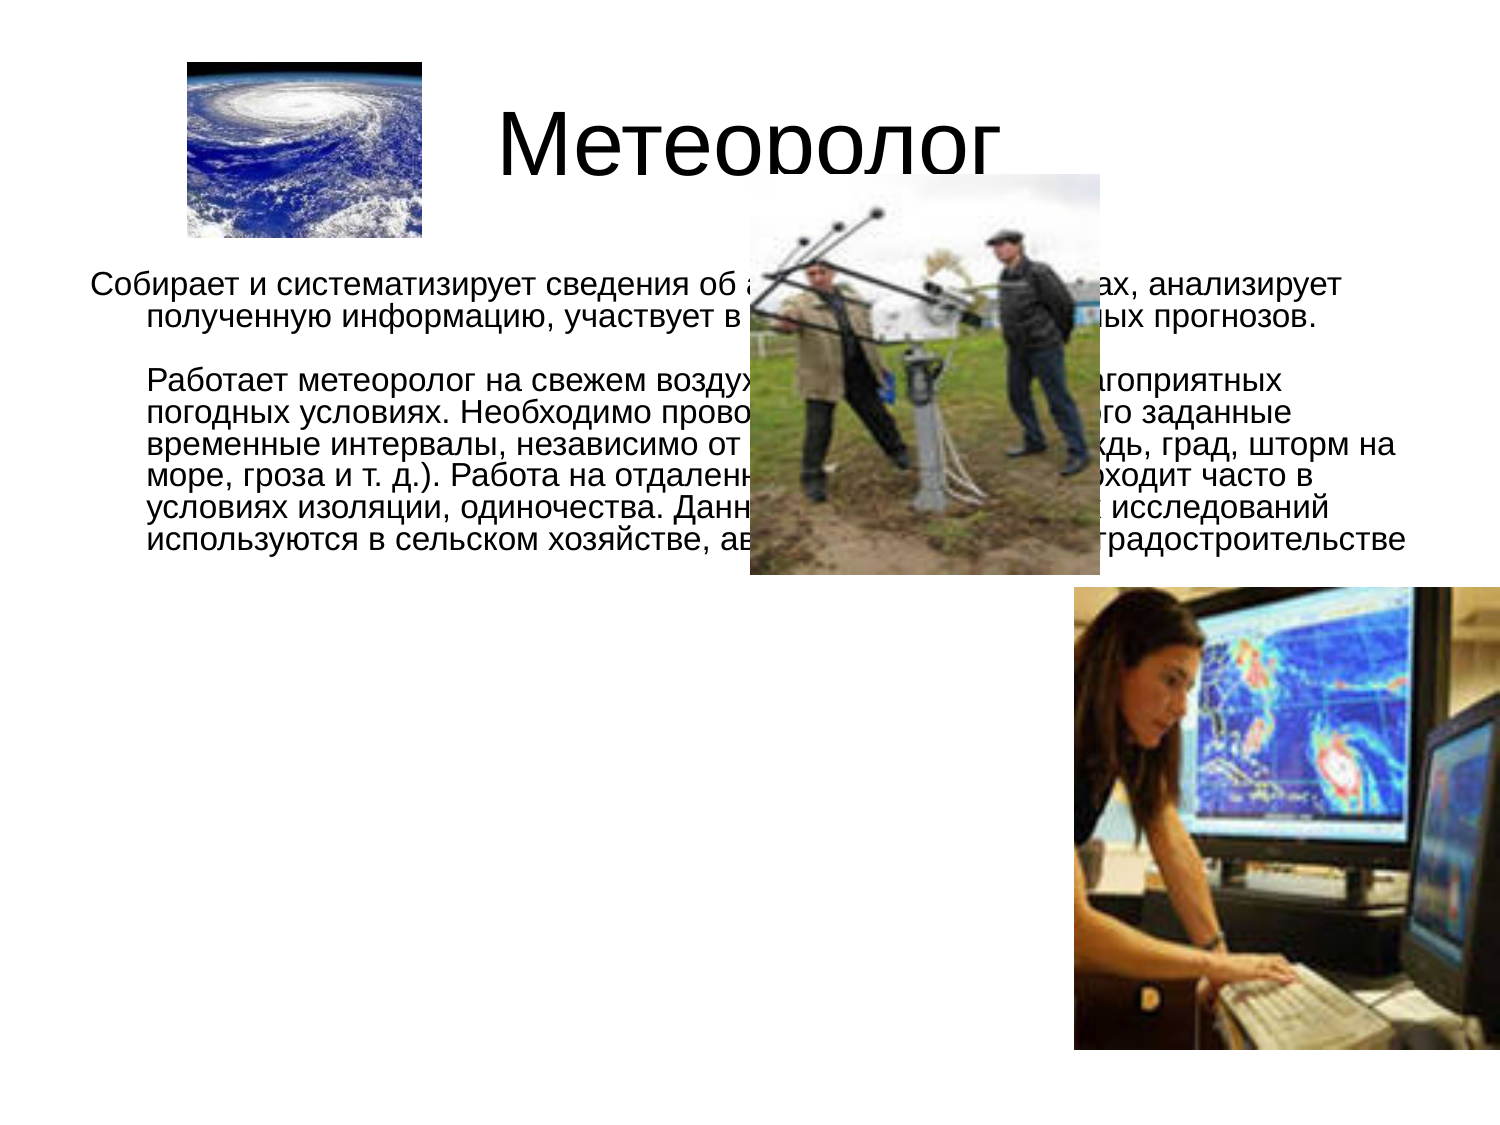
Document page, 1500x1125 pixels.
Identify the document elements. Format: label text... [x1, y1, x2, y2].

list Собирает и систематизирует сведения об атмосферных процессах, анализирует полученную информацию, участвует в подготовке долгосрочных прогнозов. Работает метеоролог на свежем воздухе, в том числе в неблагоприятных погодных условиях. Необходимо проводить измерения в строго заданные временные интервалы, независимо от состояния погоды (дождь, град, шторм на море, гроза и т. д.). Работа на отдаленных метеостанциях проходит часто в условиях изоляции, одиночества. Данные метеорологических исследований используются в сельском хозяйстве, авиации и судоходстве, градостроительстве [1100, 262, 1426, 585]
list Собирает и систематизирует сведения об атмосферных процессах, анализирует полученную информацию, участвует в подготовке долгосрочных прогнозов. Работает метеоролог на свежем воздухе, в том числе в неблагоприятных погодных условиях. Необходимо проводить измерения в строго заданные временные интервалы, независимо от состояния погоды (дождь, град, шторм на море, гроза и т. д.). Работа на отдаленных метеостанциях проходит часто в условиях изоляции, одиночества. Данные метеорологических исследований используются в сельском хозяйстве, авиации и судоходстве, градостроительстве [74, 262, 1073, 1006]
picture [1074, 587, 1500, 1051]
picture [187, 62, 423, 238]
picture [749, 174, 1101, 576]
title Метеоролог [74, 44, 1426, 233]
